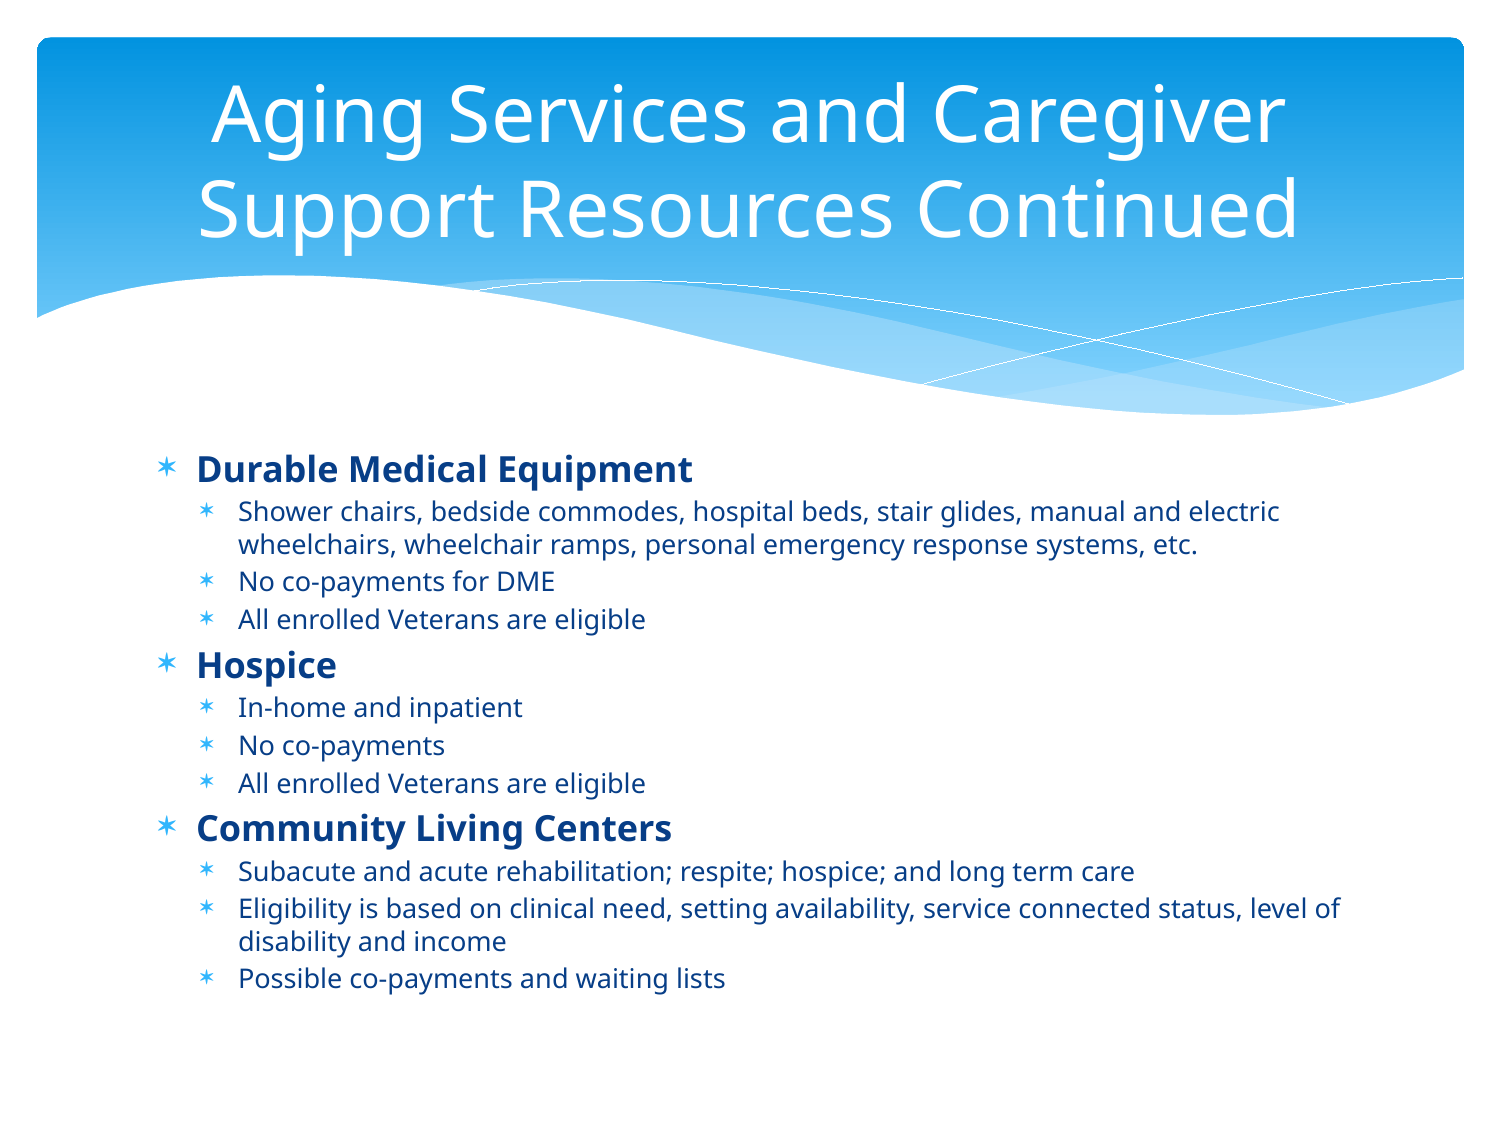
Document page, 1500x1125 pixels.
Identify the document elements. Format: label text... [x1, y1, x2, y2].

list Durable Medical Equipment Shower chairs, bedside commodes, hospital beds, stair glides, manual and electric wheelchairs, wheelchair ramps, personal emergency response systems, etc. No co-payments for DME All enrolled Veterans are eligible Hospice In-home and inpatient No co-payments All enrolled Veterans are eligible Community Living Centers Subacute and acute rehabilitation; respite; hospice; and long term care Eligibility is based on clinical need, setting availability, service connected status, level of disability and income Possible co-payments and waiting lists [143, 438, 1359, 1005]
title Aging Services and Caregiver Support Resources Continued [75, 55, 1425, 261]
